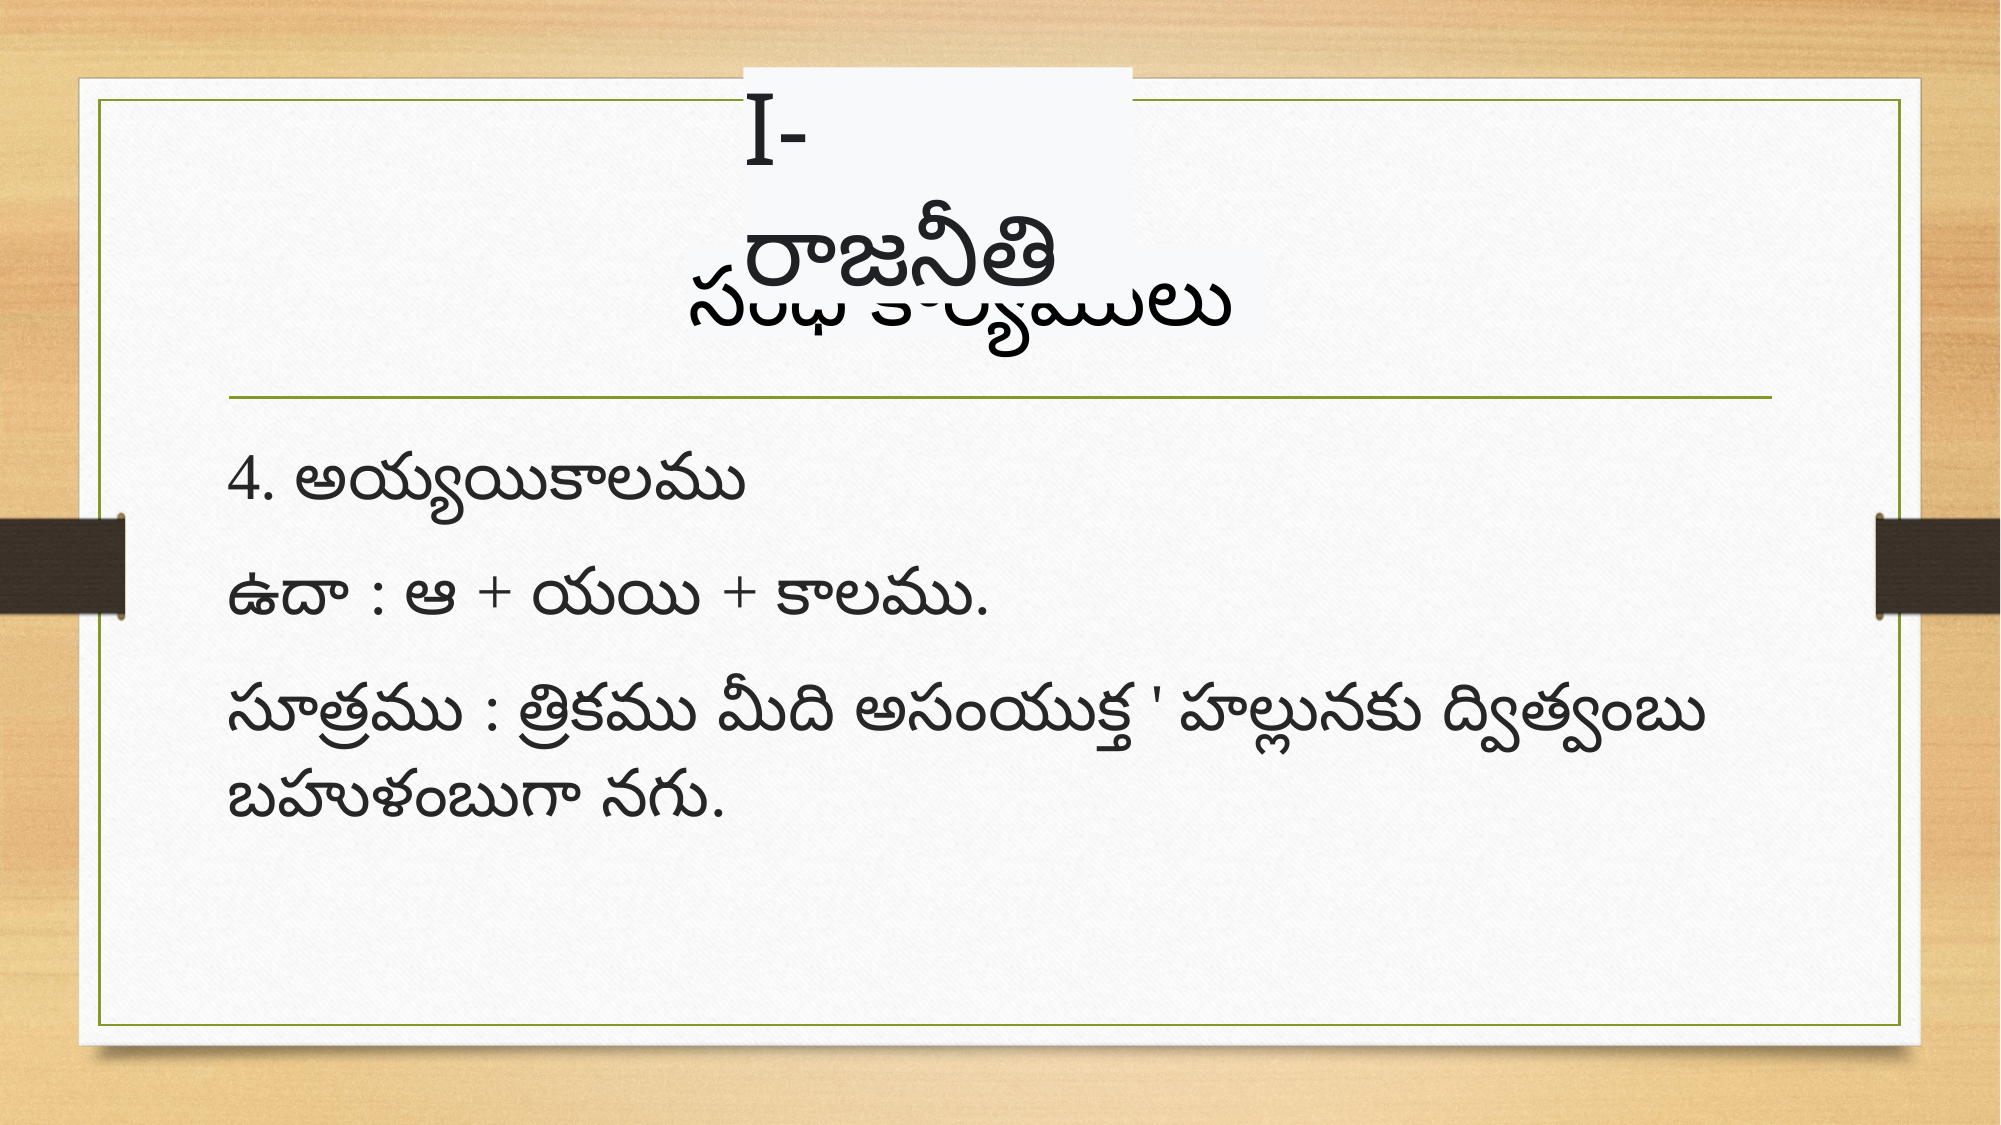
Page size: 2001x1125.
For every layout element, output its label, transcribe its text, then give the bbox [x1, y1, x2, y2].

picture [0, 0, 2001, 1125]
list 4. అయ్యయికాలము ఉదా : ఆ + యయి + కాలము. సూత్రము : త్రికము మీది అసంయుక్త ' హల్లునకు ద్విత్వంబు బహుళంబుగా నగు. [212, 419, 1788, 964]
text_box సంధి కార్యములు [688, 244, 1266, 341]
text_box I- రాజనీతి [743, 67, 1133, 304]
